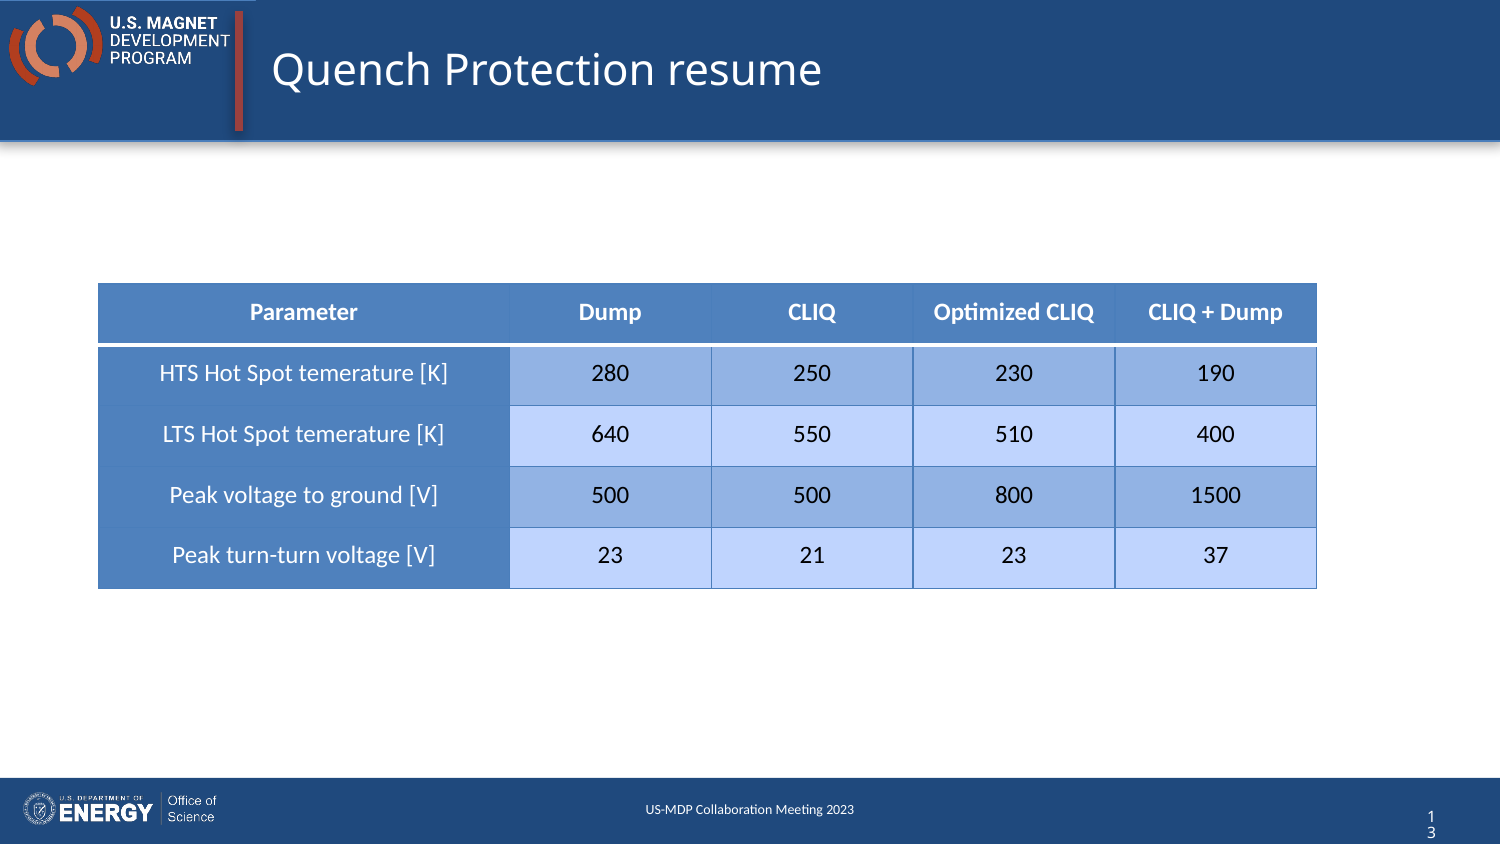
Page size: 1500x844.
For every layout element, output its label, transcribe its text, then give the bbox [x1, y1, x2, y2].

table_cell 21 [712, 528, 912, 588]
table_cell 800 [914, 467, 1114, 527]
table_cell HTS Hot Spot temerature [K] [100, 347, 509, 405]
table_header Dump [510, 285, 711, 343]
title Quench Protection resume [255, 0, 1500, 137]
table_header Optimized CLIQ [914, 285, 1114, 343]
table_cell 37 [1116, 528, 1316, 588]
table_cell Peak voltage to ground [V] [100, 467, 509, 527]
table_cell 1500 [1116, 467, 1316, 527]
table_cell Peak turn-turn voltage [V] [100, 528, 509, 588]
table_cell 400 [1116, 406, 1316, 466]
table_header CLIQ + Dump [1116, 285, 1316, 343]
footer US-MDP Collaboration Meeting 2023 [496, 786, 1004, 832]
table_cell 230 [914, 347, 1114, 405]
table_cell LTS Hot Spot temerature [K] [100, 406, 509, 466]
table_cell 550 [712, 406, 912, 466]
table_header CLIQ [712, 285, 912, 343]
table_cell 500 [712, 467, 912, 527]
picture [9, 6, 230, 86]
slide_number 13 [1411, 792, 1459, 843]
table_cell 23 [914, 528, 1114, 588]
table_cell 23 [510, 528, 711, 588]
table_cell 280 [510, 347, 711, 405]
table_cell 250 [712, 347, 912, 405]
table_cell 500 [510, 467, 711, 527]
table_cell 510 [914, 406, 1114, 466]
table_cell 190 [1116, 347, 1316, 405]
table_header Parameter [100, 285, 509, 343]
picture [23, 792, 217, 825]
table_cell 640 [510, 406, 711, 466]
